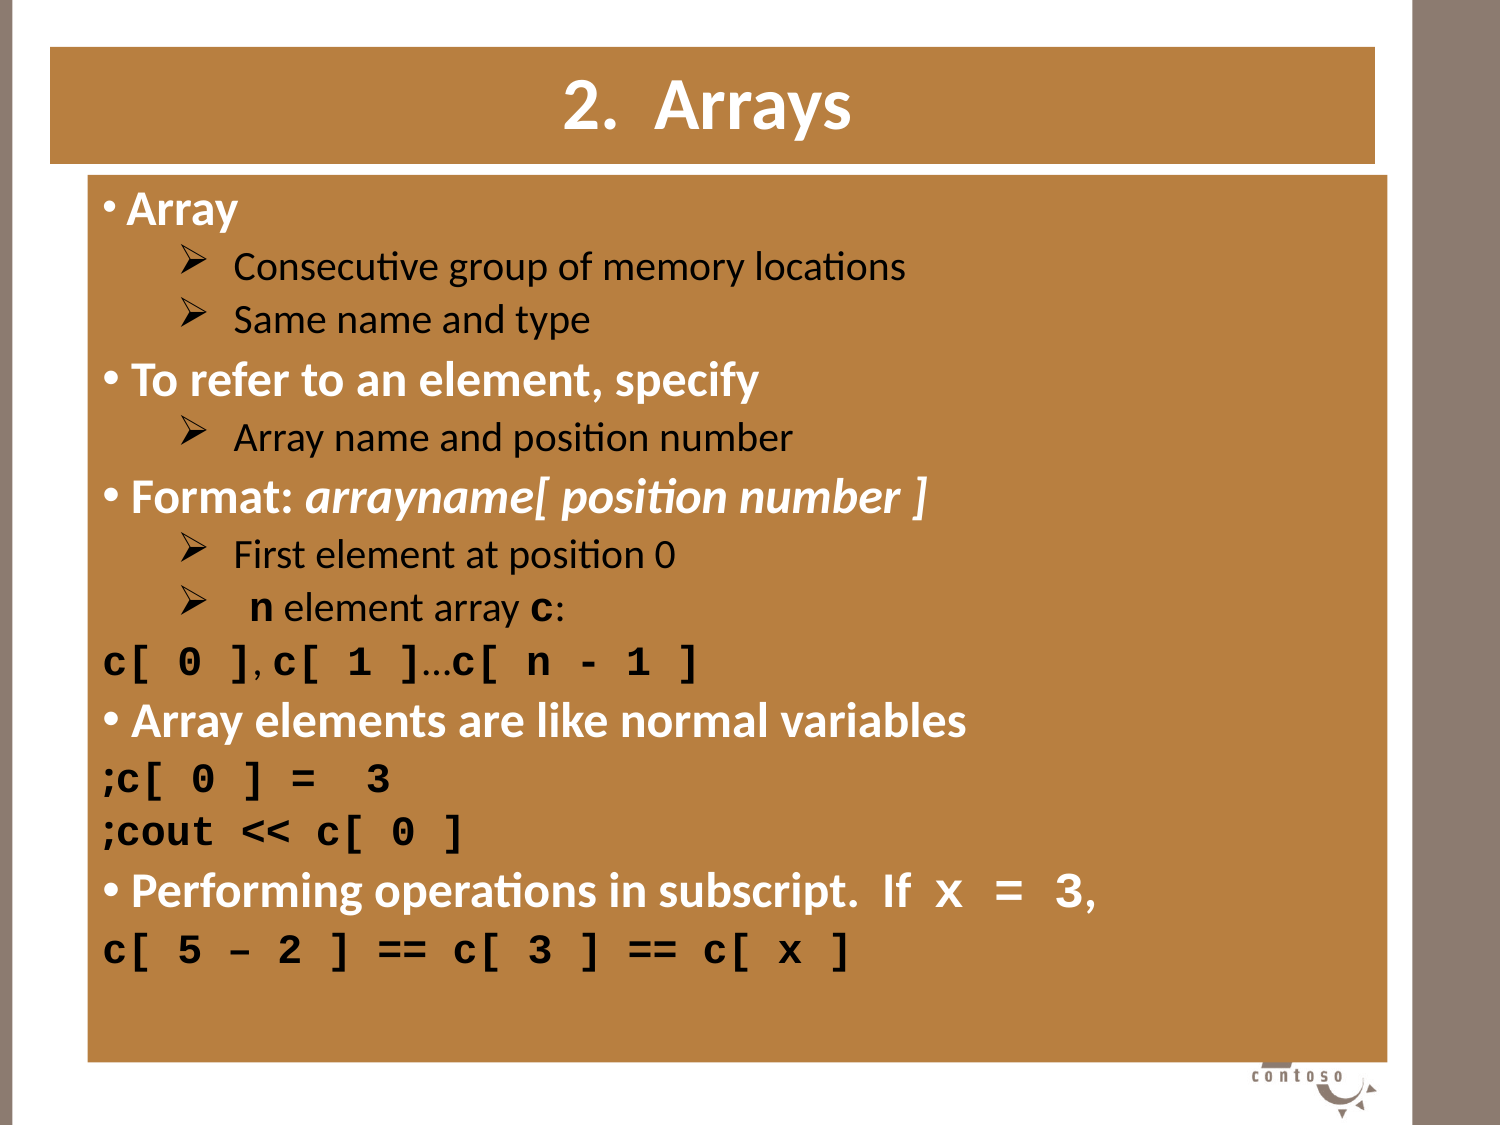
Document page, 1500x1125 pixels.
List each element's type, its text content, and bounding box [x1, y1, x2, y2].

list 2. Arrays [50, 46, 1375, 164]
list Array Consecutive group of memory locations Same name and type To refer to an element, specify Array name and position number Format: arrayname[ position number ] First element at position 0 n element array c: c[ 0 ], c[ 1 ]…c[ n - 1 ] Array elements are like normal variables c[ 0 ] = 3; cout << c[ 0 ]; Performing operations in subscript. If x = 3, c[ 5 – 2 ] == c[ 3 ] == c[ x ] [87, 174, 1388, 1063]
